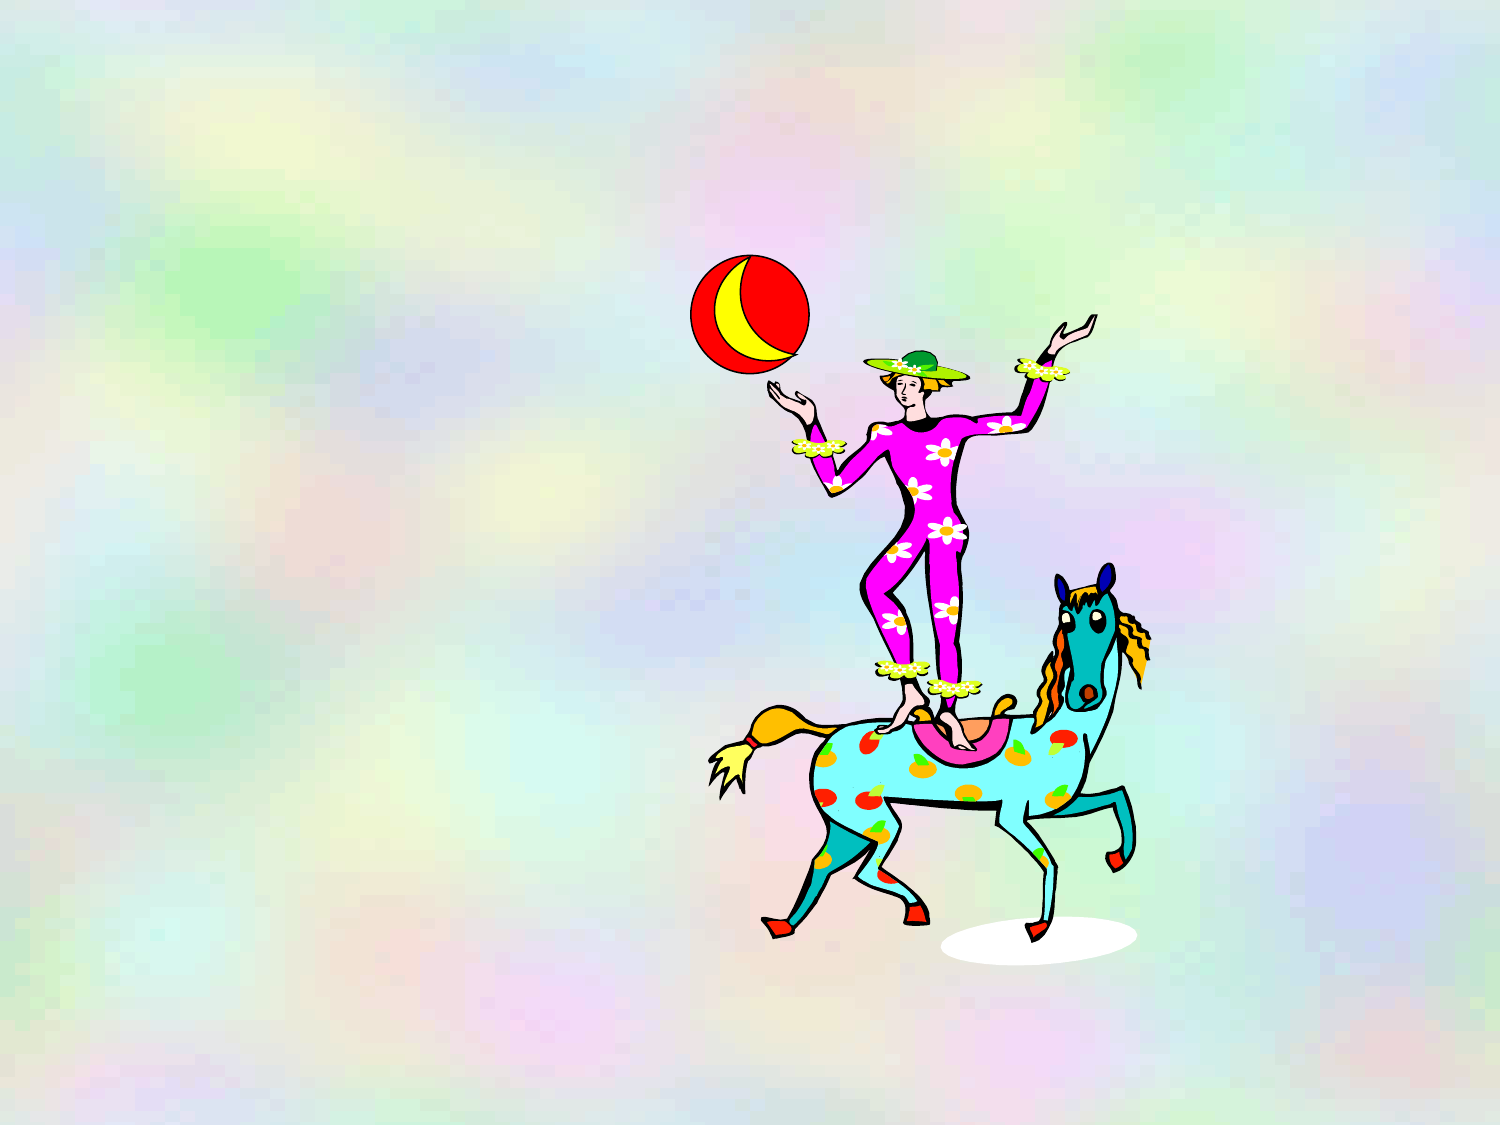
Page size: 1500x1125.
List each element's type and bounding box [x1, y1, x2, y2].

text_box [707, 562, 1152, 966]
text_box [690, 255, 810, 374]
text_box [766, 314, 1099, 752]
picture [0, 0, 1500, 1125]
